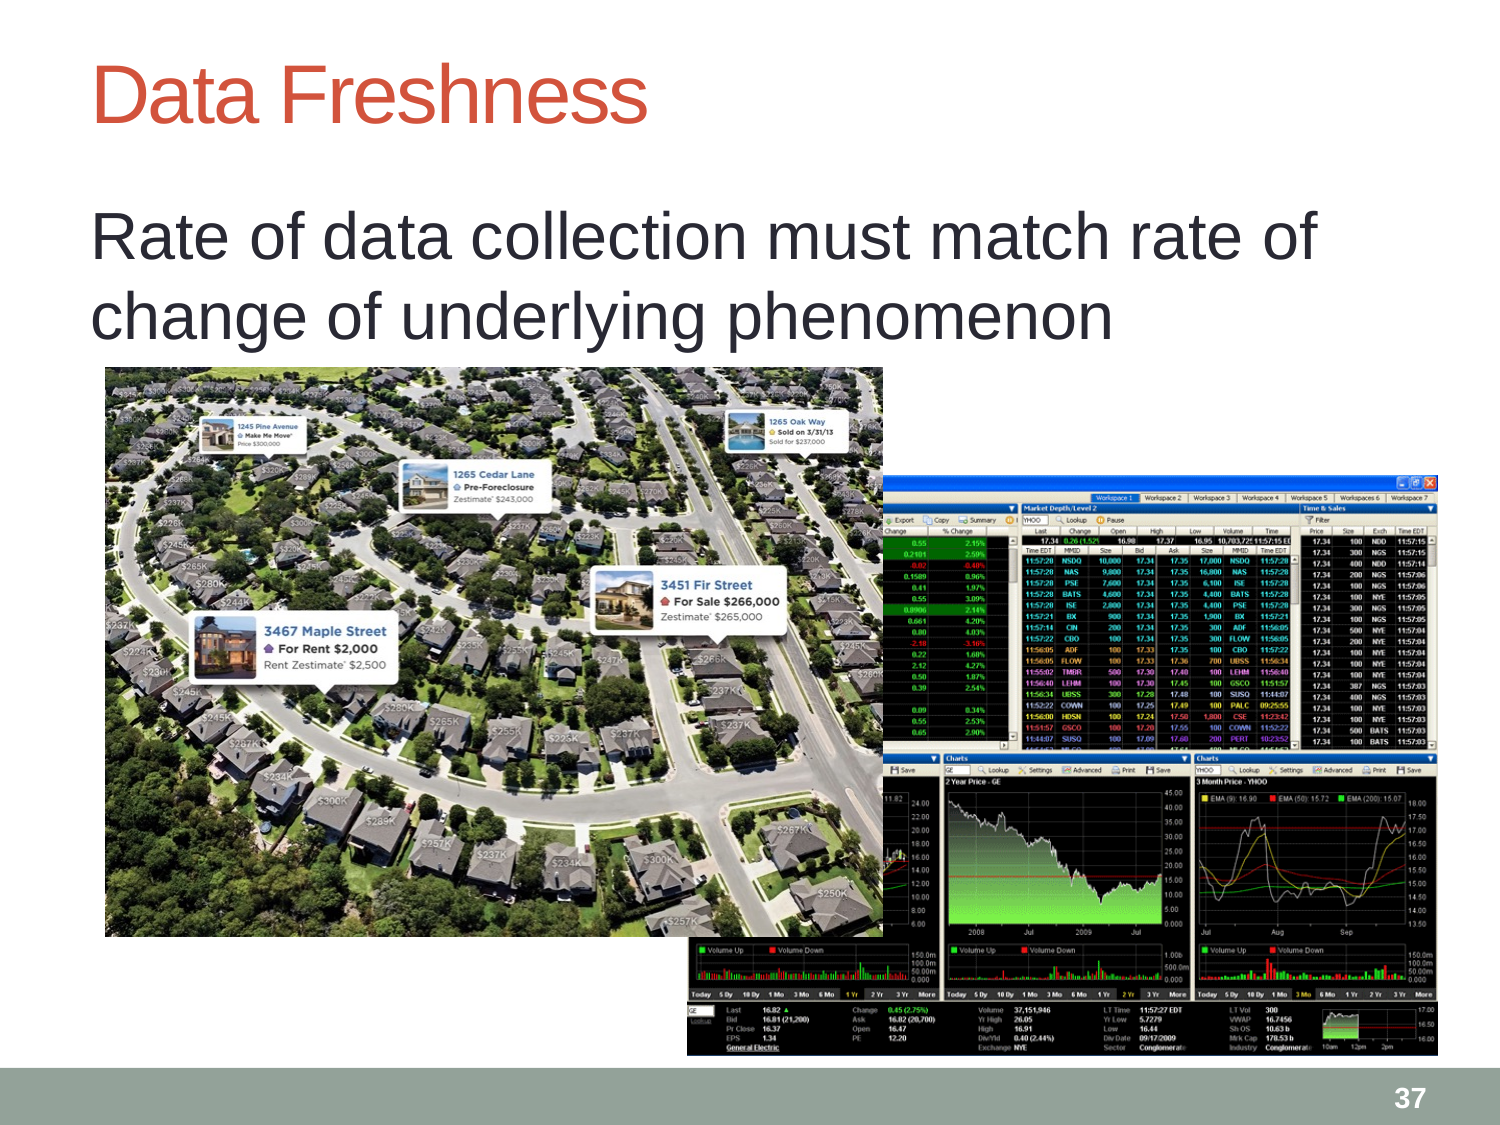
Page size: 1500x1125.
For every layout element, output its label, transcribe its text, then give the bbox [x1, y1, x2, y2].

list Rate of data collection must match rate of change of underlying phenomenon [75, 185, 1425, 1043]
title Data Freshness [75, 9, 1425, 172]
picture [104, 366, 1438, 1057]
slide_number 37 [1379, 1069, 1496, 1124]
